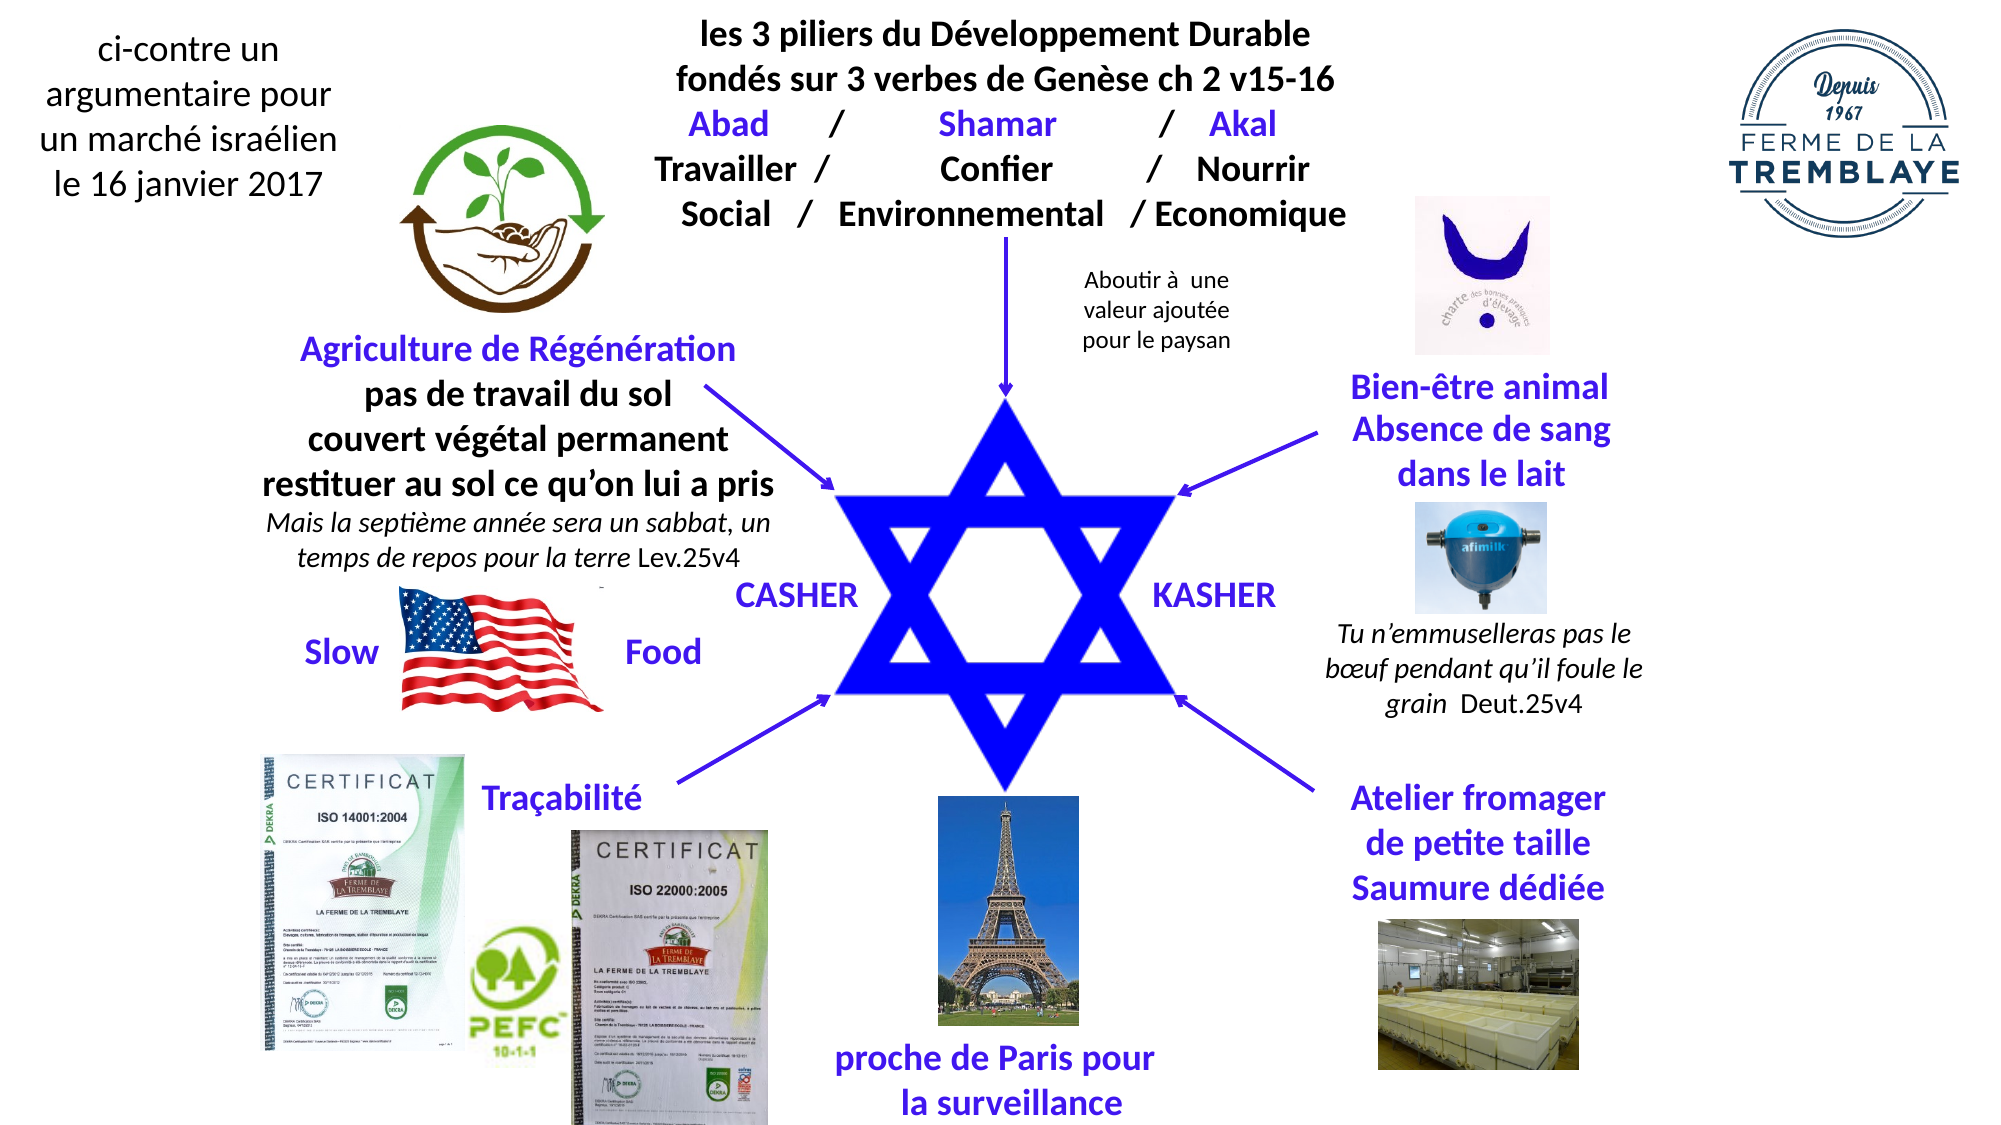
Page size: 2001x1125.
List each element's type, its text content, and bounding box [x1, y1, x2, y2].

picture [399, 125, 605, 313]
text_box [259, 694, 1631, 1125]
picture [399, 586, 604, 712]
text_box les 3 piliers du Développement Durable fondés sur 3 verbes de Genèse ch 2 v15-16 Abad / Shamar / Akal Travailler / Confier / Nourrir Social / Environnemental / Economique [639, 1, 1372, 241]
text_box CASHER [704, 562, 833, 623]
text_box ci-contre un argumentaire pour un marché israélien le 16 janvier 2017 [13, 16, 365, 212]
text_box Slow Food [279, 619, 399, 680]
text_box Absence de sang dans le lait [1333, 396, 1631, 502]
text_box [1177, 432, 1318, 495]
picture [833, 397, 1178, 694]
text_box Slow Food [604, 619, 729, 680]
text_box Aboutir à une valeur ajoutée pour le paysan [1066, 256, 1248, 362]
text_box Agriculture de Régénération pas de travail du sol couvert végétal permanent restituer au sol ce qu’on lui a pris Mais la septième année sera un sabbat, un temps de repos pour la terre Lev.25v4 [232, 316, 805, 581]
picture [1729, 29, 1959, 238]
picture [1415, 196, 1550, 355]
text_box Tu n’emmuselleras pas le bœuf pendant qu’il foule le grain Deut.25v4 [1307, 606, 1662, 727]
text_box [704, 385, 835, 491]
text_box Bien-être animal [1328, 354, 1632, 415]
picture [1415, 502, 1547, 614]
text_box KASHER [1178, 562, 1308, 623]
